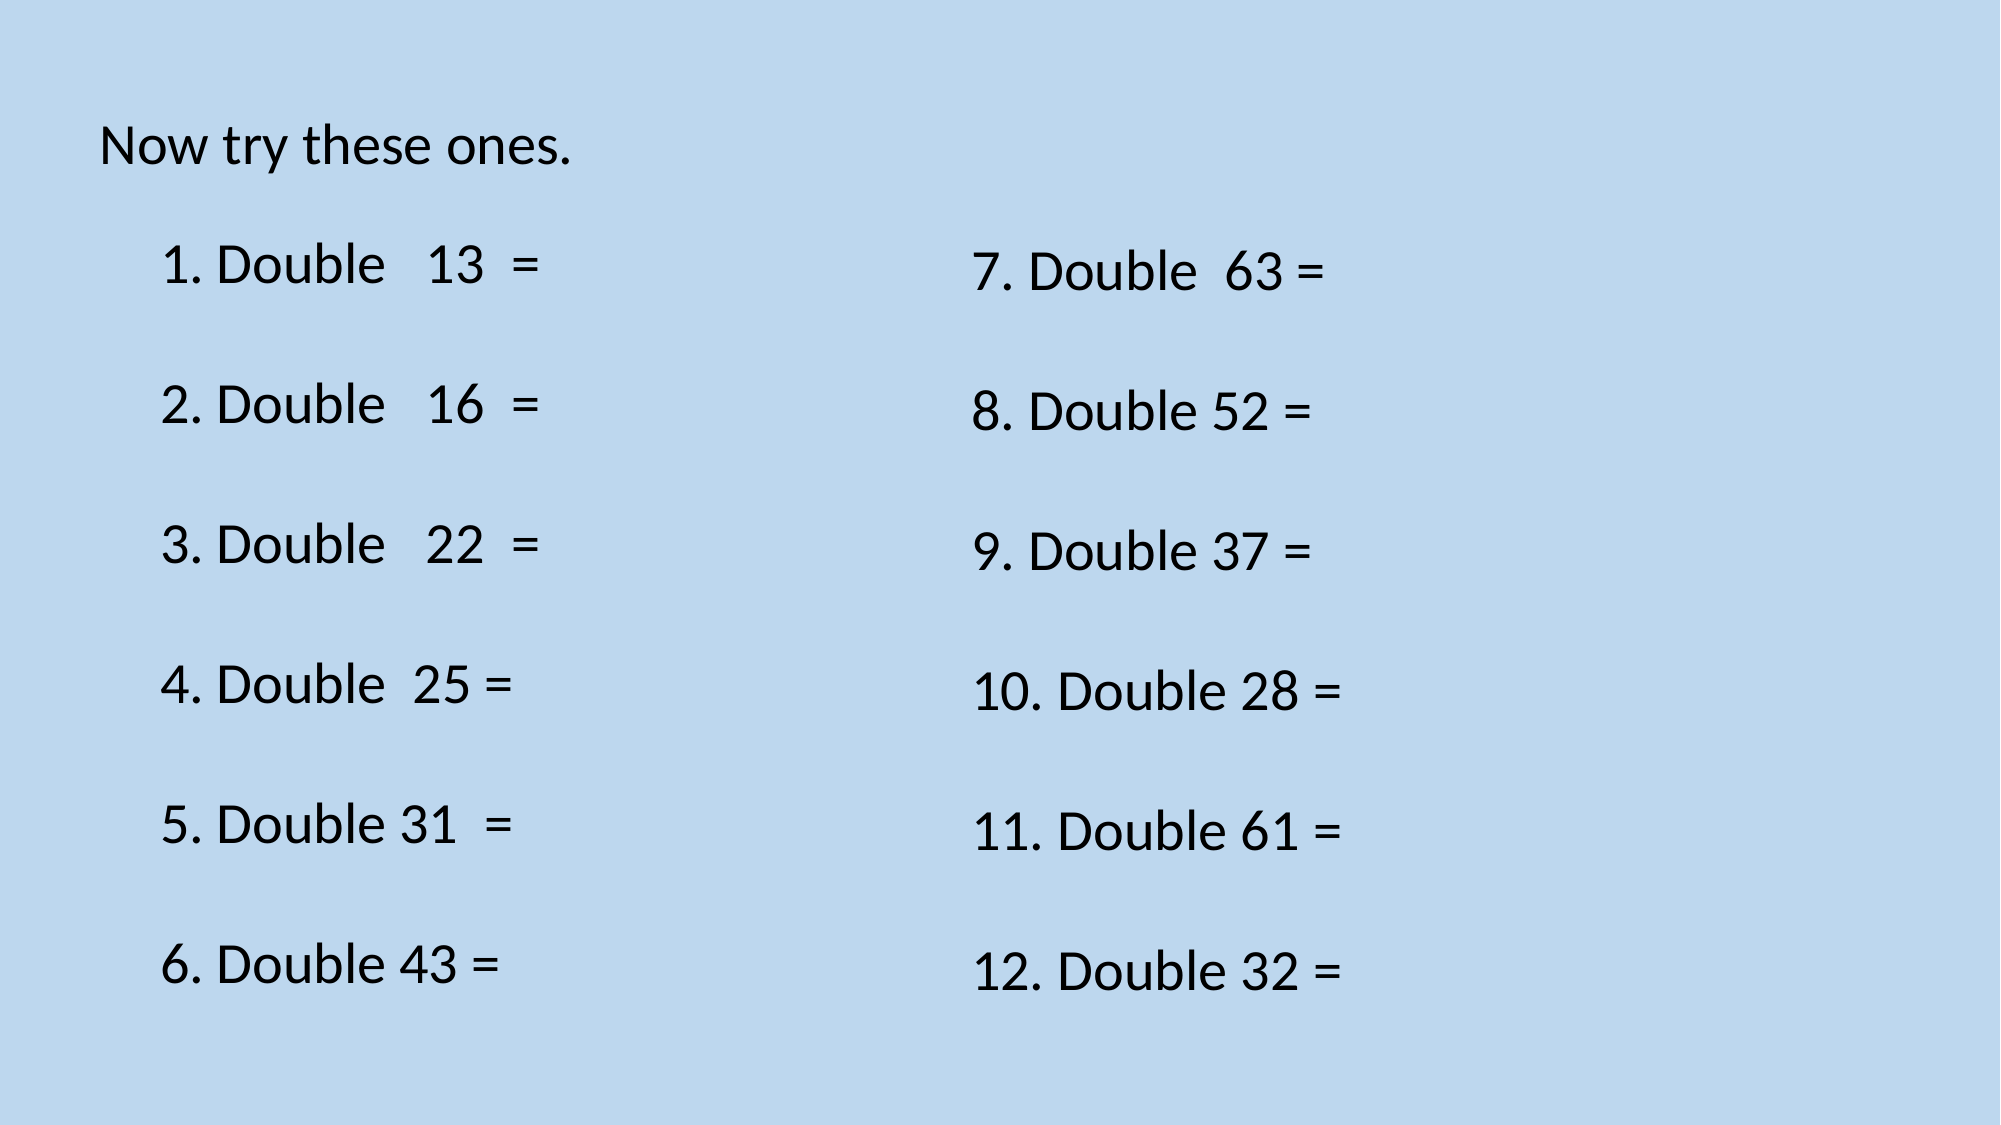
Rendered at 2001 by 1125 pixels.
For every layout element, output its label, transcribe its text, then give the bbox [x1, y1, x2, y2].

text_box 7. Double 63 = 8. Double 52 = 9. Double 37 = 10. Double 28 = 11. Double 61 = 12. Double 32 = [956, 224, 1681, 1010]
text_box Now try these ones. [85, 98, 590, 184]
text_box Double 13 = Double 16 = Double 22 = Double 25 = Double 31 = Double 43 = [145, 217, 569, 1048]
